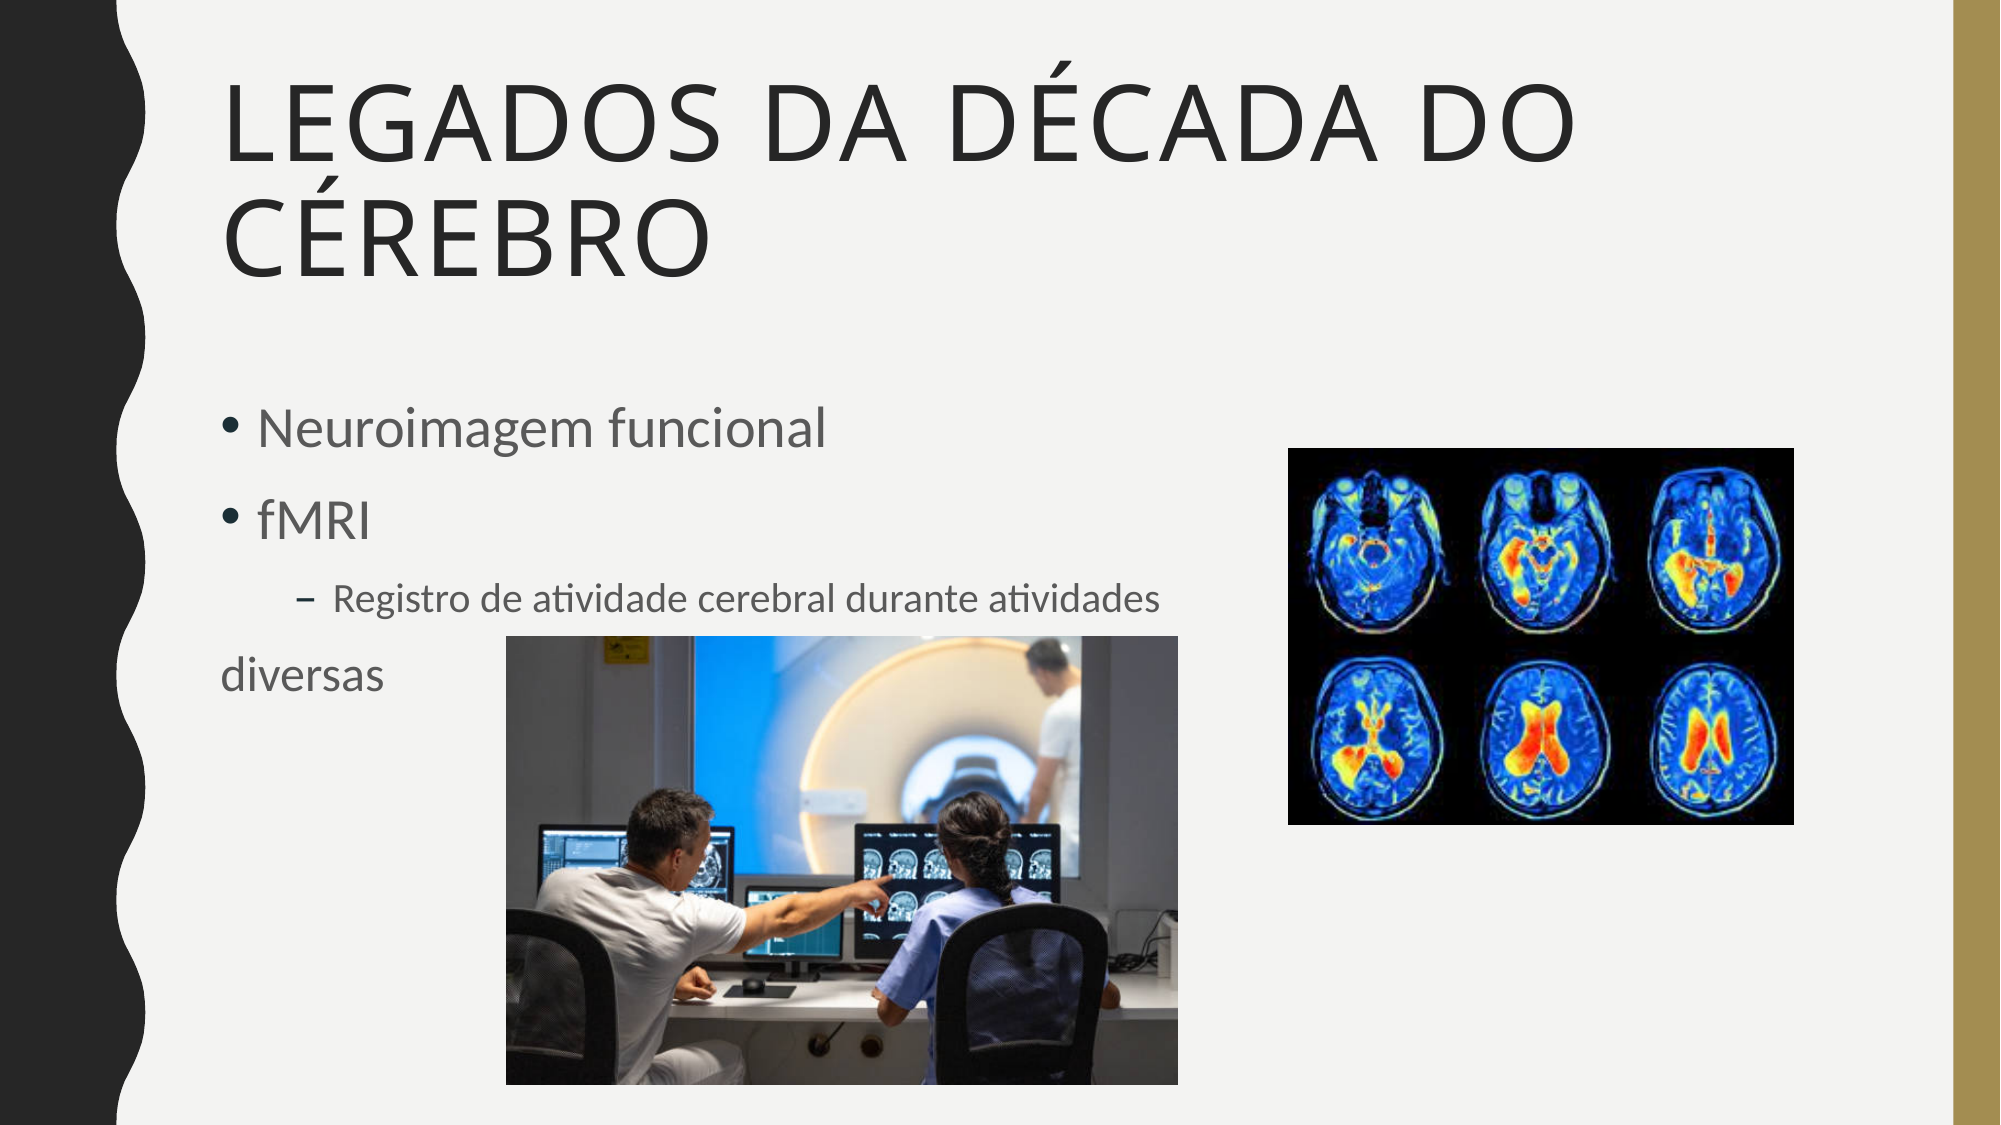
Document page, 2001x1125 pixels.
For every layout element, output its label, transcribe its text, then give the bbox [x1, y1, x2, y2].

picture [506, 636, 1178, 1085]
title Legados da década do cérebro [205, 62, 1875, 308]
list Neuroimagem funcional fMRI Registro de atividade cerebral durante atividades diversas [205, 375, 1875, 965]
picture [1288, 448, 1794, 825]
